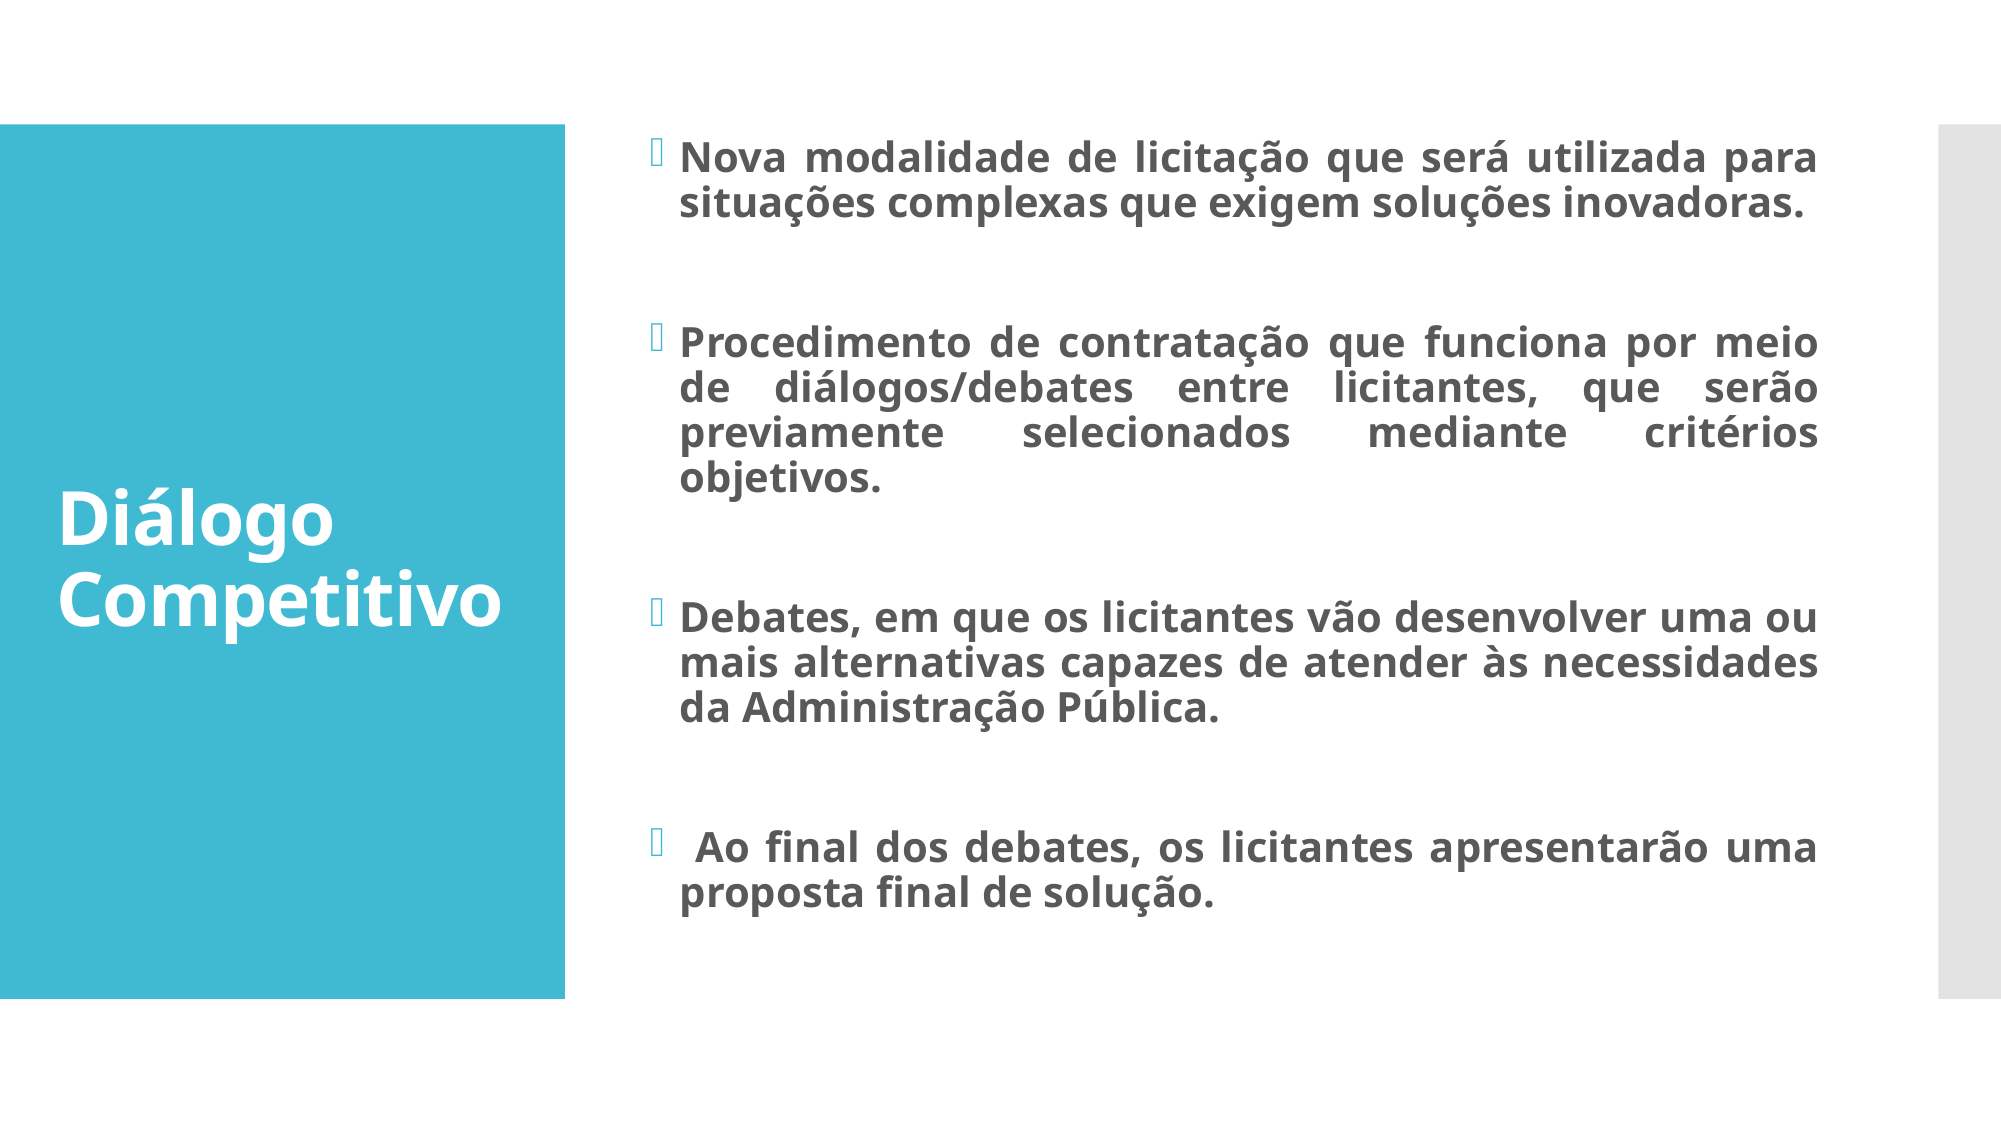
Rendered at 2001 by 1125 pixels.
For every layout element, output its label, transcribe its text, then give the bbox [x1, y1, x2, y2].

title Diálogo Competitivo [41, 184, 525, 940]
list Nova modalidade de licitação que será utilizada para situações complexas que exigem soluções inovadoras. Procedimento de contratação que funciona por meio de diálogos/debates entre licitantes, que serão previamente selecionados mediante critérios objetivos. Debates, em que os licitantes vão desenvolver uma ou mais alternativas capazes de atender às necessidades da Administração Pública. Ao final dos debates, os licitantes apresentarão uma proposta final de solução. [634, 141, 1835, 982]
